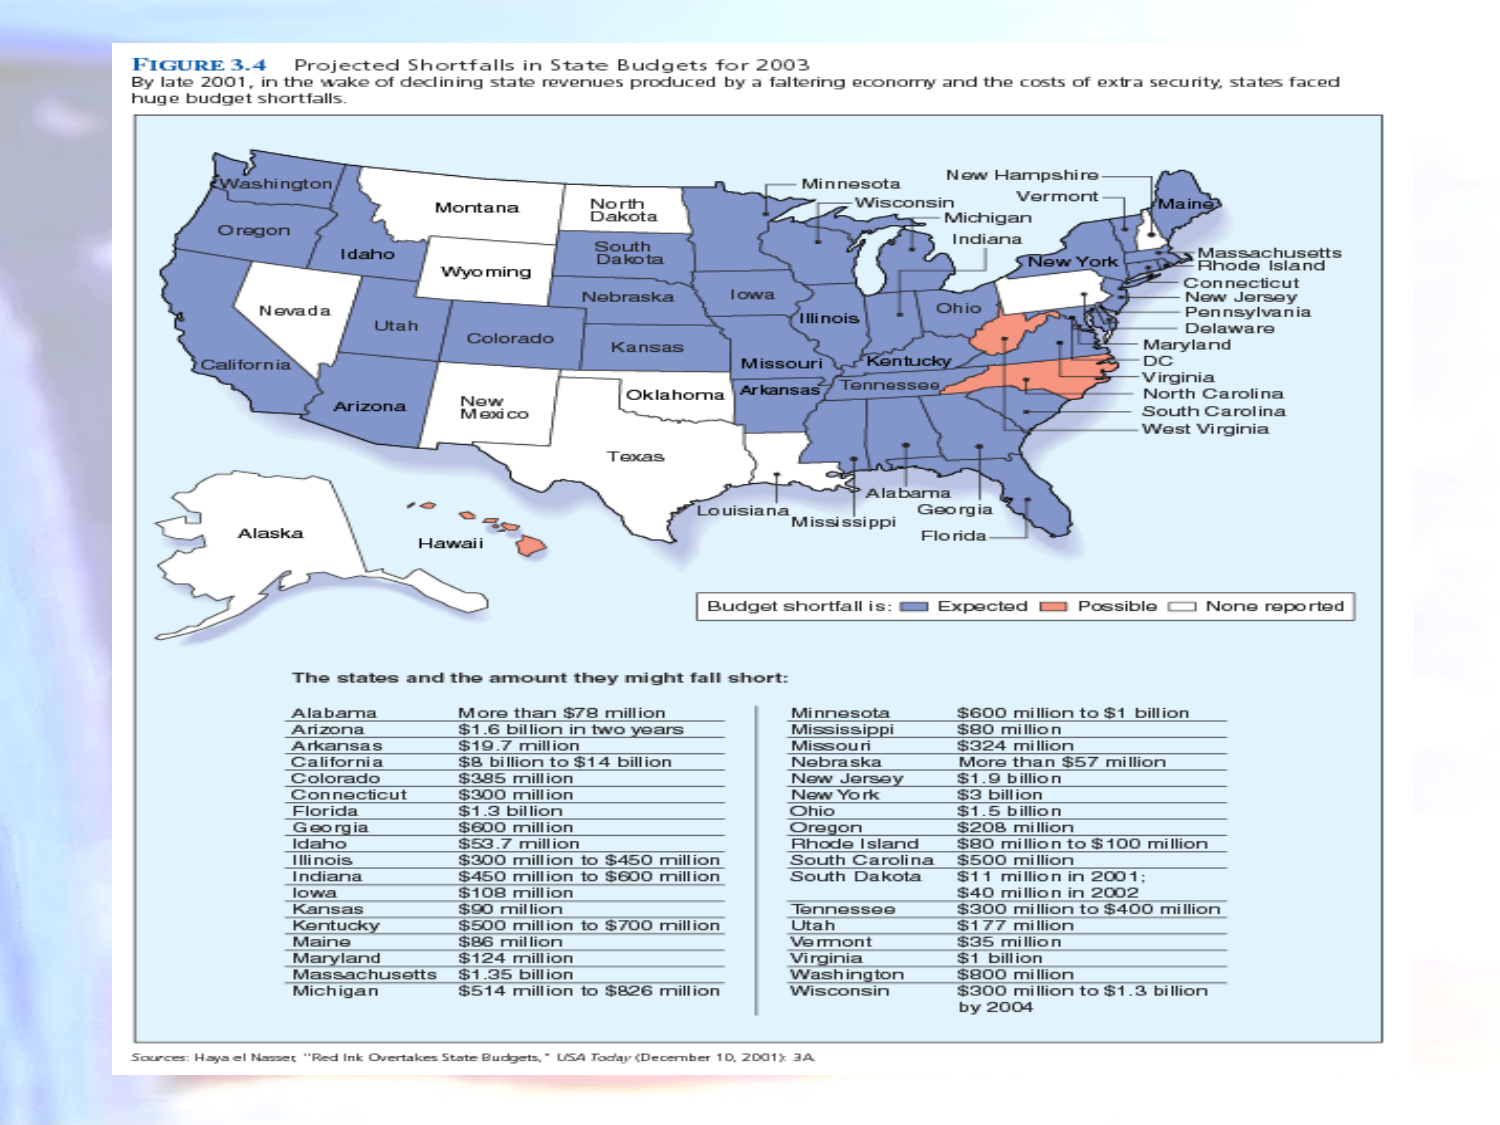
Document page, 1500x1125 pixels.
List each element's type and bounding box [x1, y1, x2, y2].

picture [0, 0, 1500, 1125]
list [112, 43, 1413, 1076]
